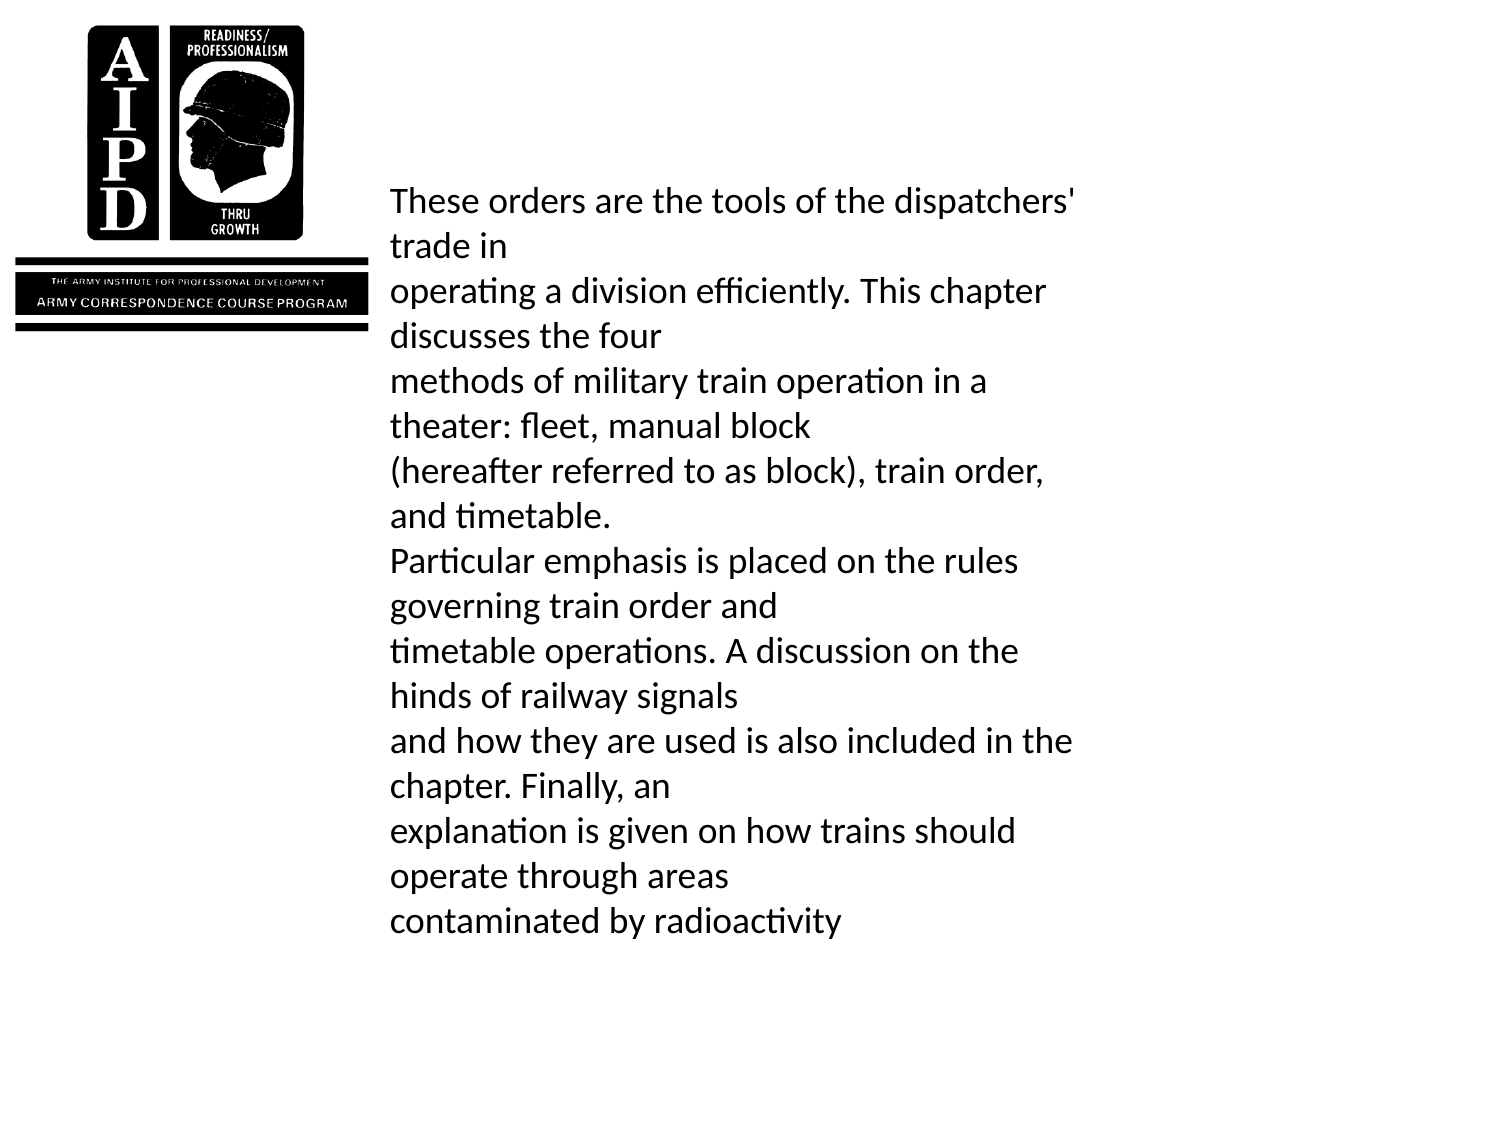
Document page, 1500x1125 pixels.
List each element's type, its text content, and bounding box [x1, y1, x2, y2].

picture [12, 22, 370, 333]
text_box These orders are the tools of the dispatchers' trade in operating a division efficiently. This chapter discusses the four methods of military train operation in a theater: fleet, manual block (hereafter referred to as block), train order, and timetable. Particular emphasis is placed on the rules governing train order and timetable operations. A discussion on the hinds of railway signals and how they are used is also included in the chapter. Finally, an explanation is given on how trains should operate through areas contaminated by radioactivity [374, 168, 1125, 949]
